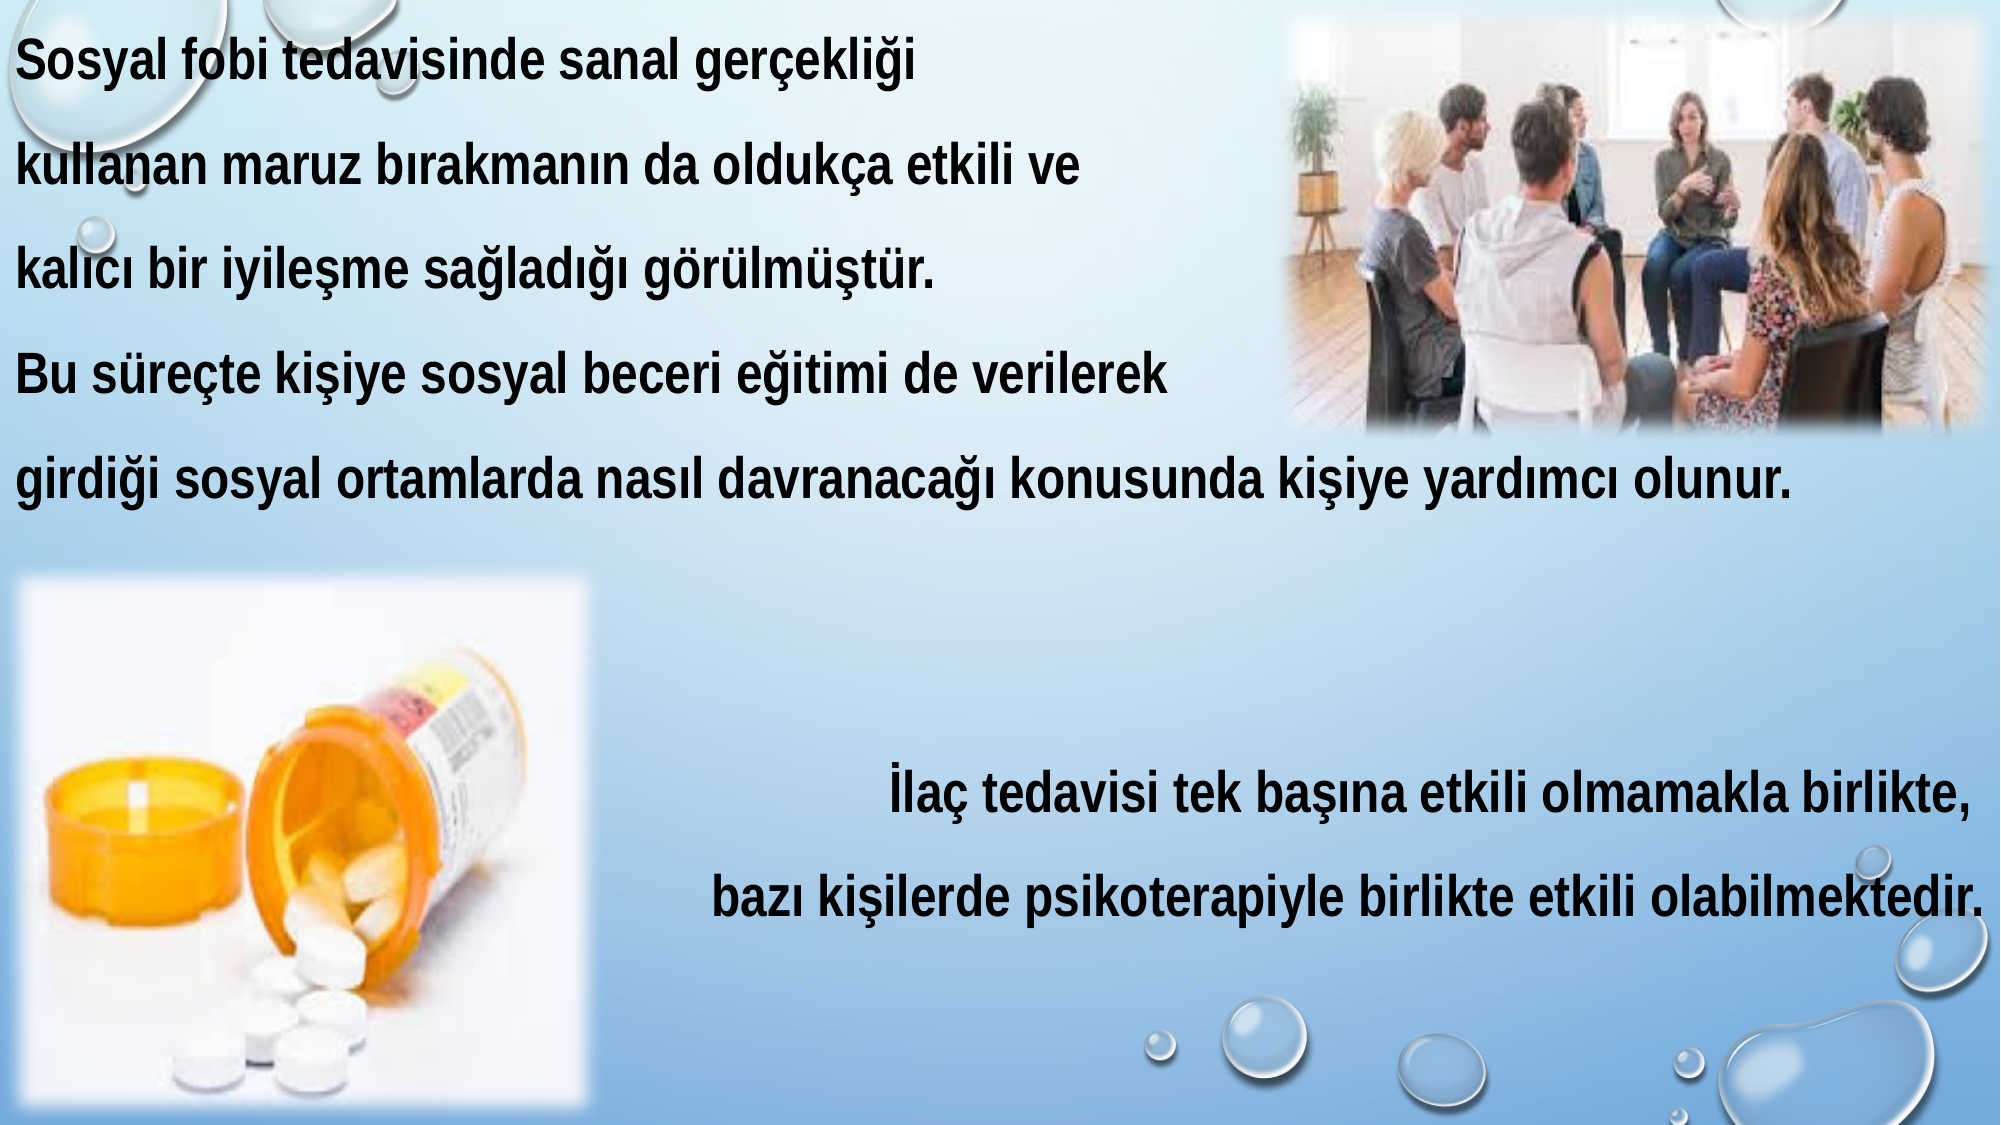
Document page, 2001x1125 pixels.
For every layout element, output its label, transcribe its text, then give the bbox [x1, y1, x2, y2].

picture [1272, 0, 2000, 443]
list Sosyal fobi tedavisinde sanal gerçekliği kullanan maruz bırakmanın da oldukça etkili ve kalıcı bir iyileşme sağladığı görülmüştür. Bu süreçte kişiye sosyal beceri eğitimi de verilerek girdiği sosyal ortamlarda nasıl davranacağı konusunda kişiye yardımcı olunur. İlaç tedavisi tek başına etkili olmamakla birlikte, bazı kişilerde psikoterapiyle birlikte etkili olabilmektedir. [0, 0, 2000, 1125]
picture [0, 558, 605, 1125]
